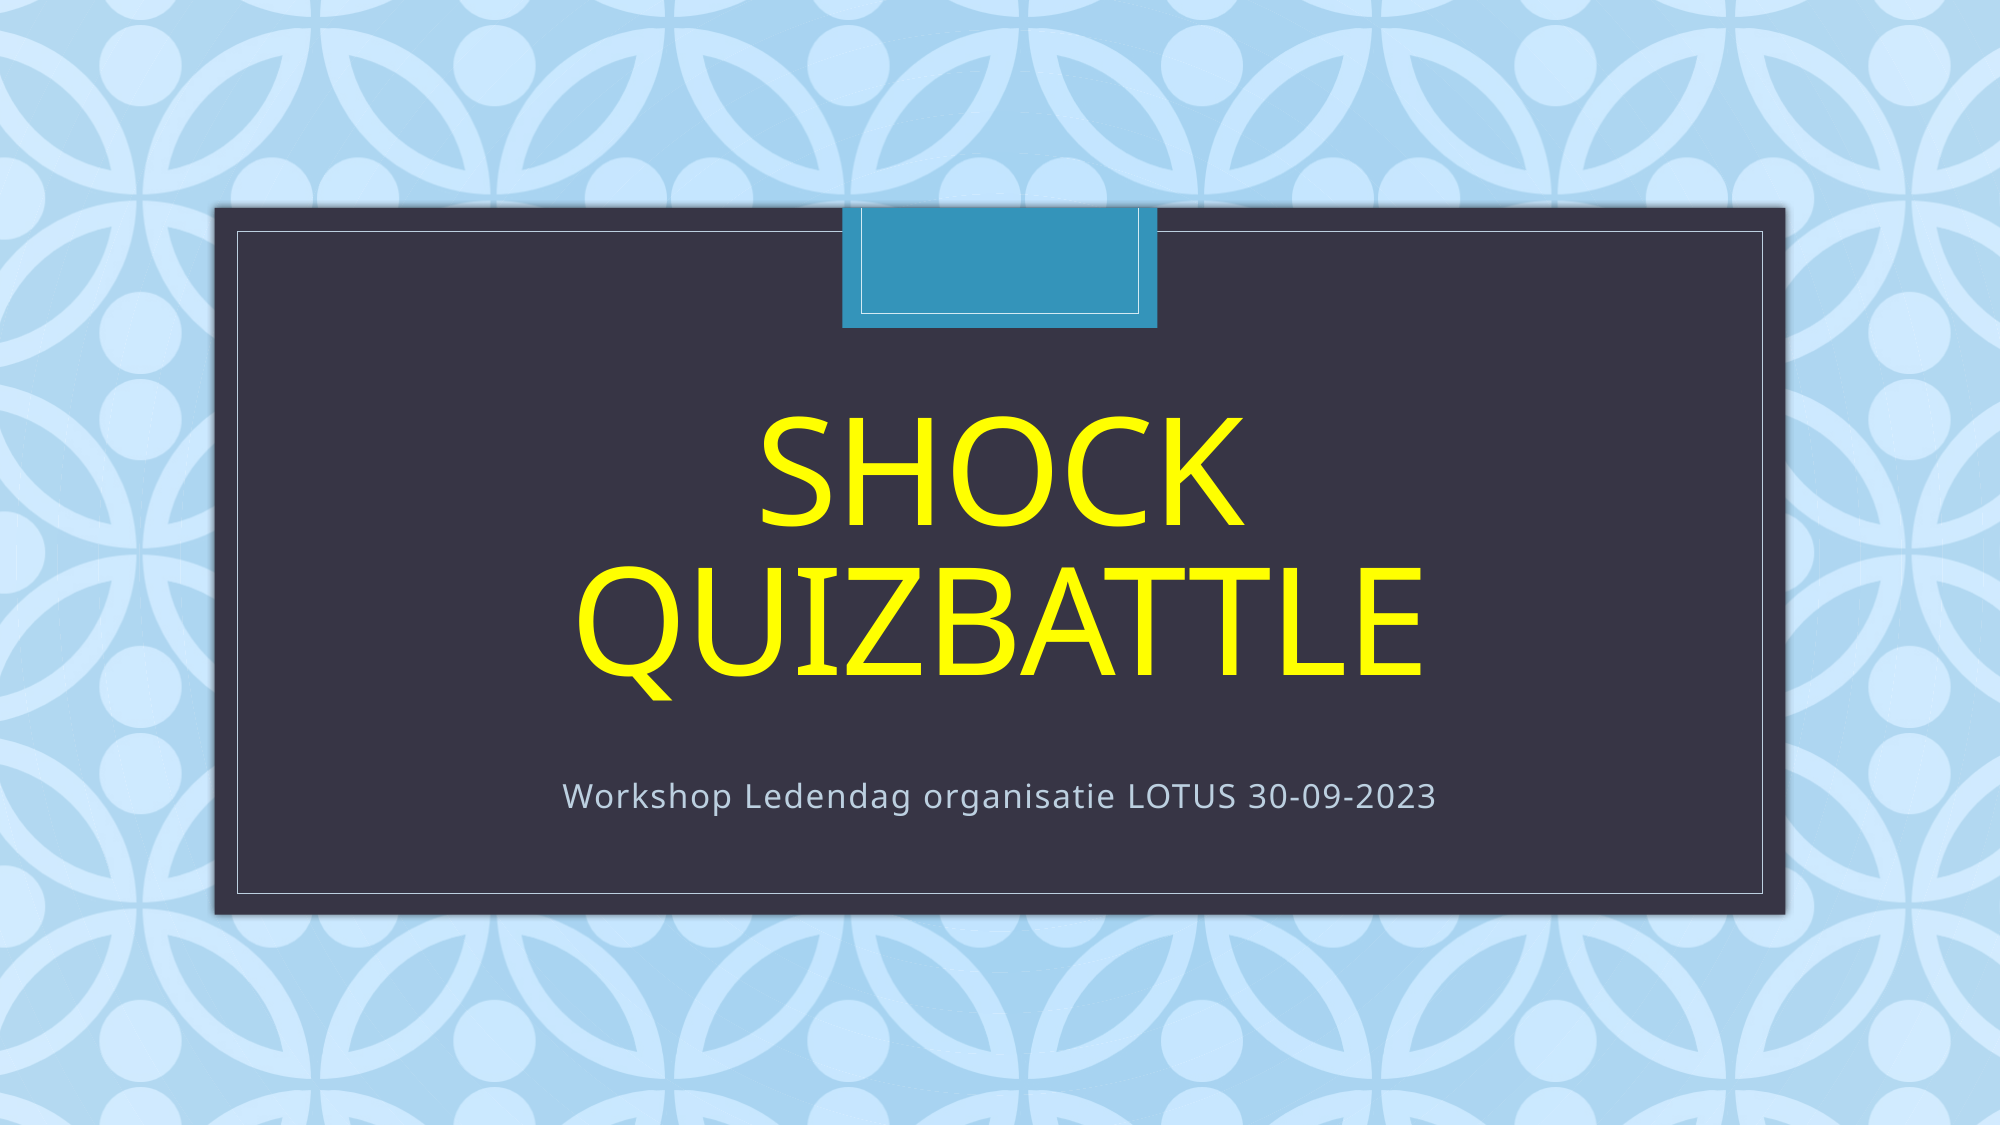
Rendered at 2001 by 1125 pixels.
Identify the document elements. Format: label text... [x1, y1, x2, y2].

subtitle Workshop Ledendag organisatie LOTUS 30-09-2023 [256, 768, 1745, 844]
title Shock quizbattle [256, 343, 1744, 768]
